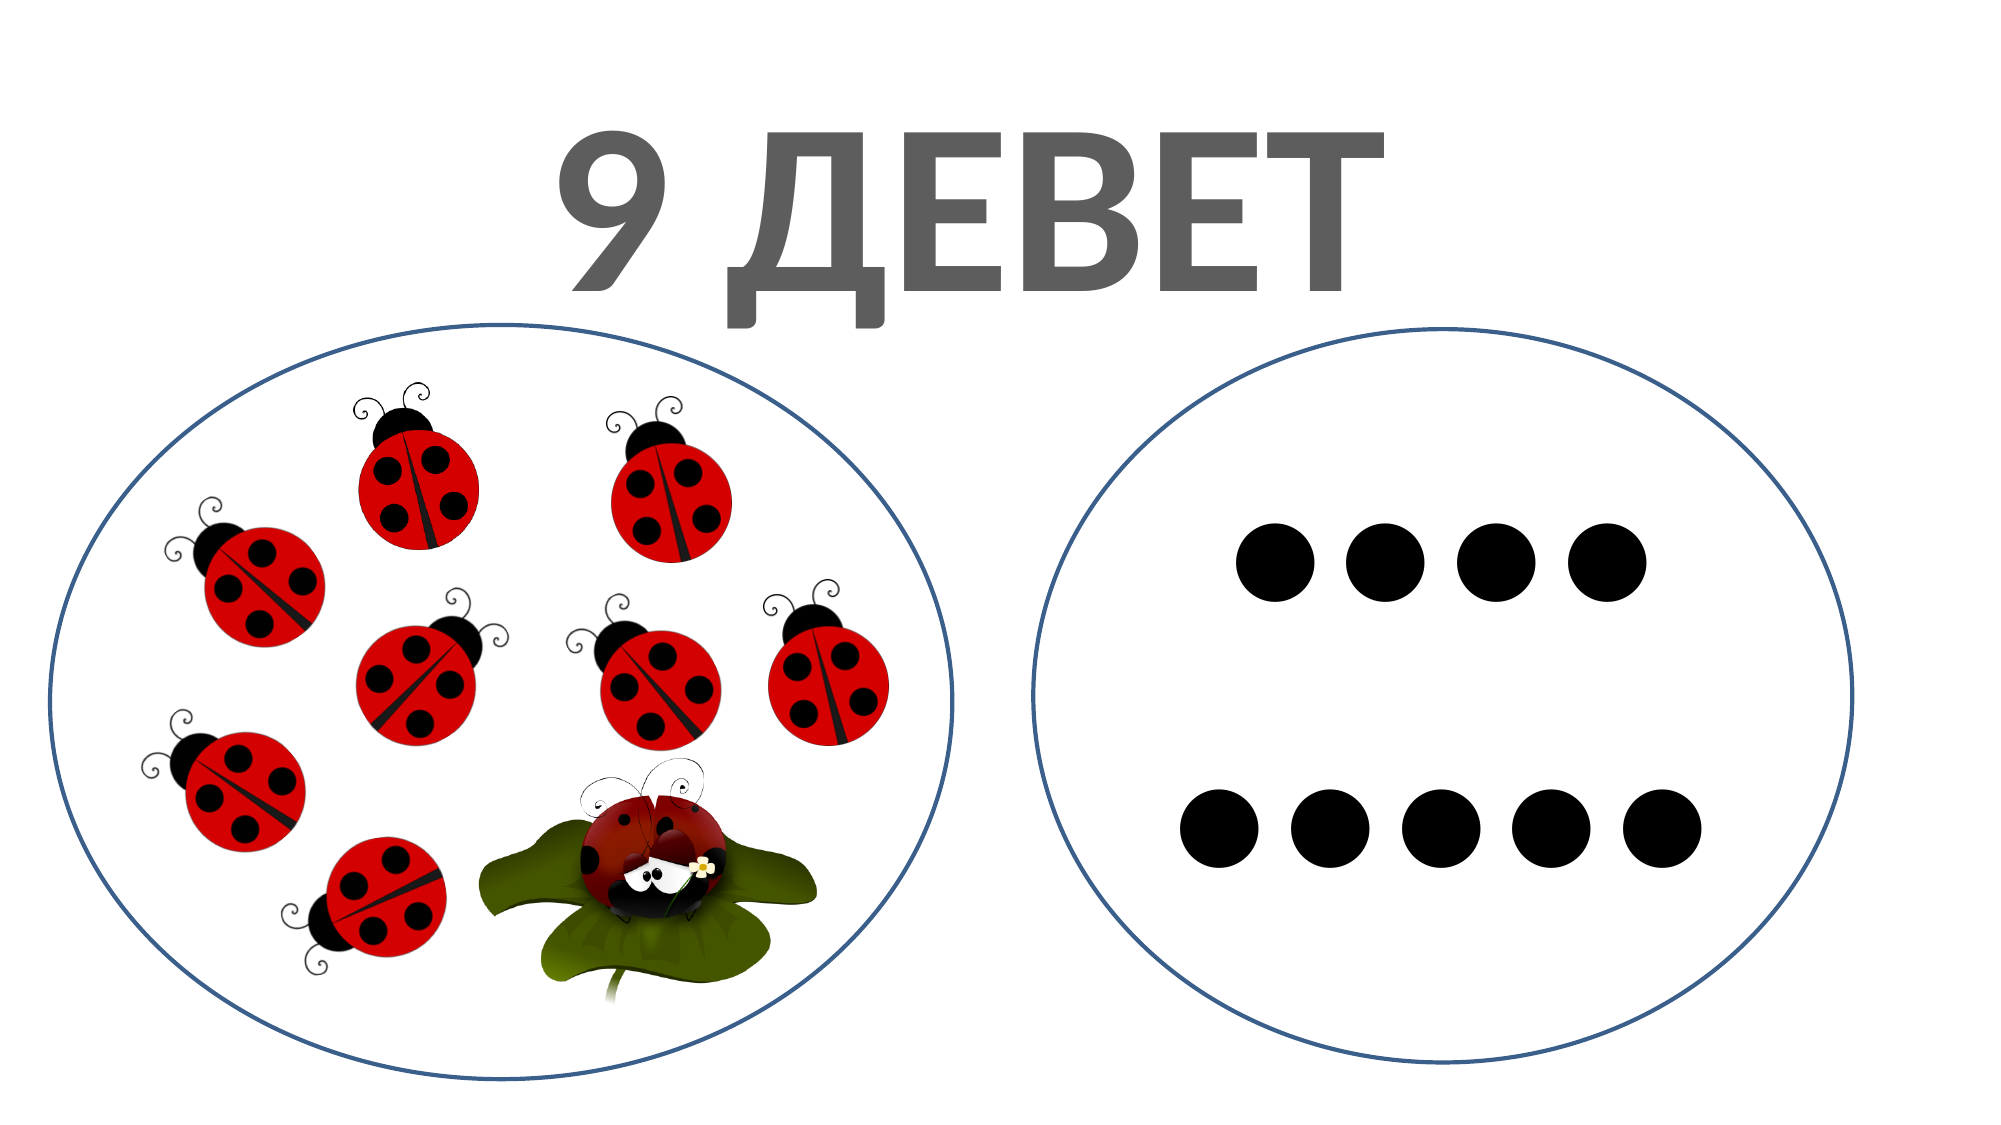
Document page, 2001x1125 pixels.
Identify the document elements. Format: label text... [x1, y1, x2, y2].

picture [152, 467, 347, 672]
text_box [1138, 944, 1748, 1065]
text_box [1834, 581, 1855, 811]
picture [353, 382, 479, 550]
text_box •••• ••••• [1049, 395, 1834, 944]
picture [763, 579, 889, 746]
text_box [47, 323, 955, 1082]
text_box [1031, 588, 1049, 804]
text_box [1204, 327, 1681, 395]
text_box 9 ДЕВЕТ [483, 37, 1450, 351]
picture [127, 674, 456, 987]
picture [332, 570, 819, 1008]
picture [606, 396, 732, 563]
